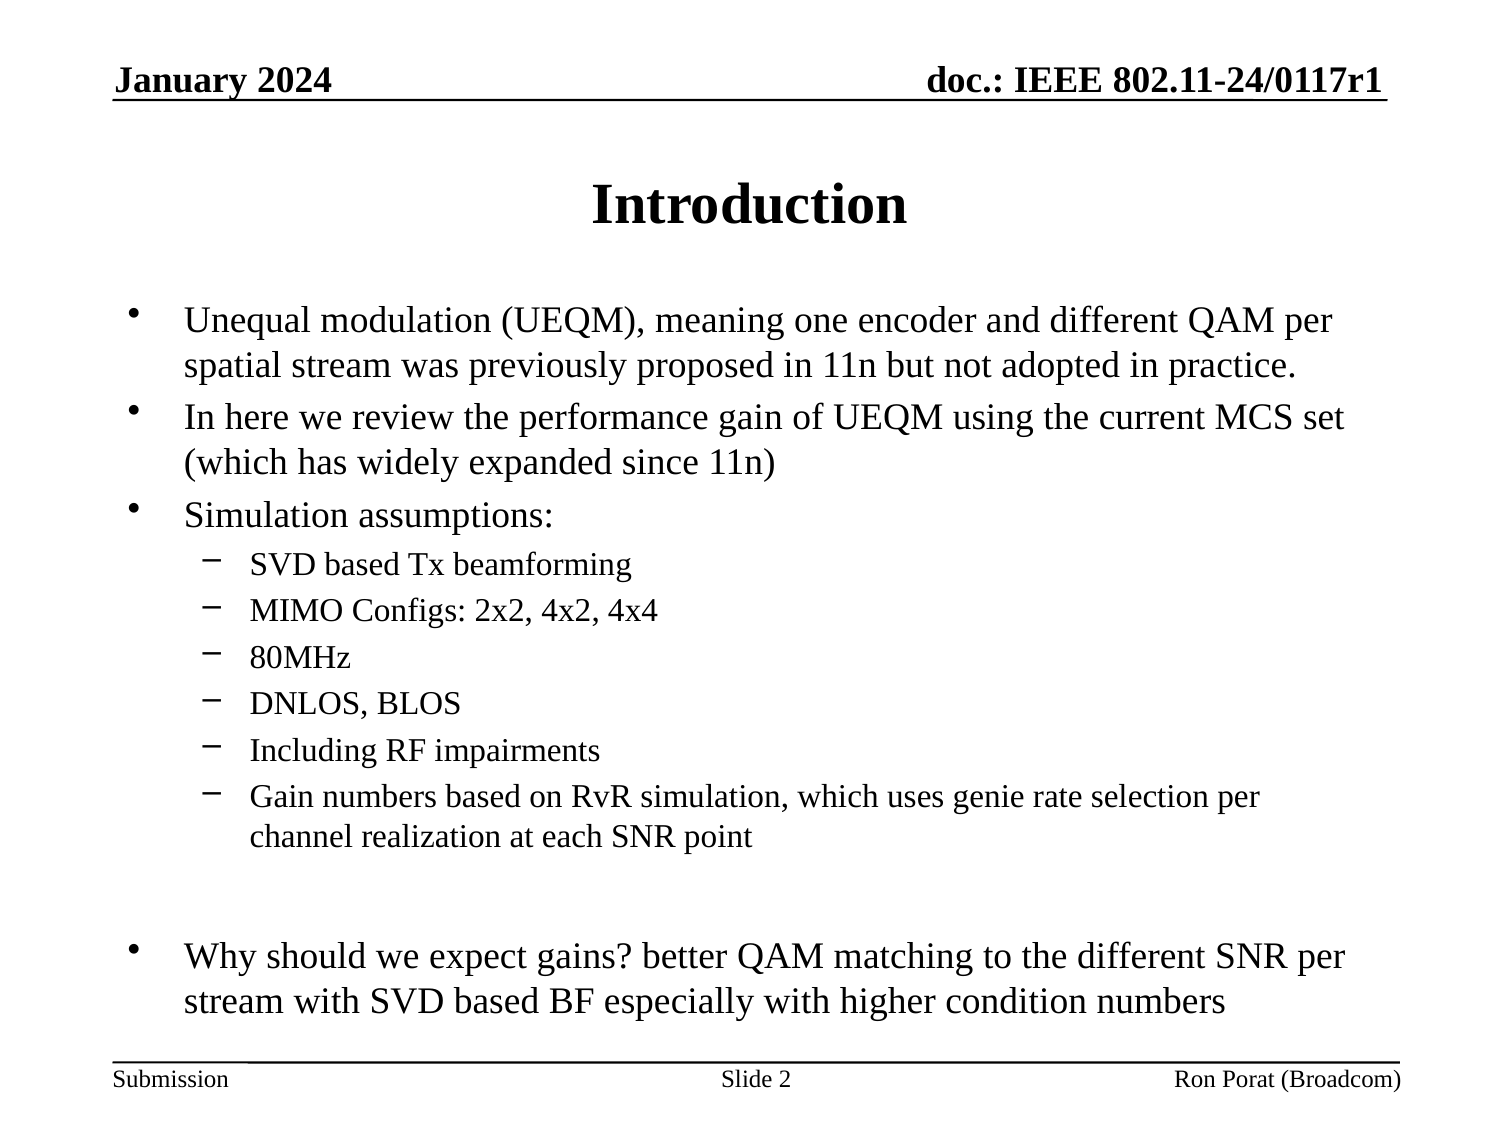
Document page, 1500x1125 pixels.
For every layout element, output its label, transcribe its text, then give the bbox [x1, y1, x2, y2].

list Unequal modulation (UEQM), meaning one encoder and different QAM per spatial stream was previously proposed in 11n but not adopted in practice. In here we review the performance gain of UEQM using the current MCS set (which has widely expanded since 11n) Simulation assumptions: SVD based Tx beamforming MIMO Configs: 2x2, 4x2, 4x4 80MHz DNLOS, BLOS Including RF impairments Gain numbers based on RvR simulation, which uses genie rate selection per channel realization at each SNR point Why should we expect gains? better QAM matching to the different SNR per stream with SVD based BF especially with higher condition numbers [112, 287, 1388, 963]
slide_number Slide 2 [712, 1061, 800, 1093]
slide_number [114, 54, 374, 101]
footer Ron Porat (Broadcom) [1170, 1061, 1402, 1093]
title Introduction [112, 112, 1388, 287]
